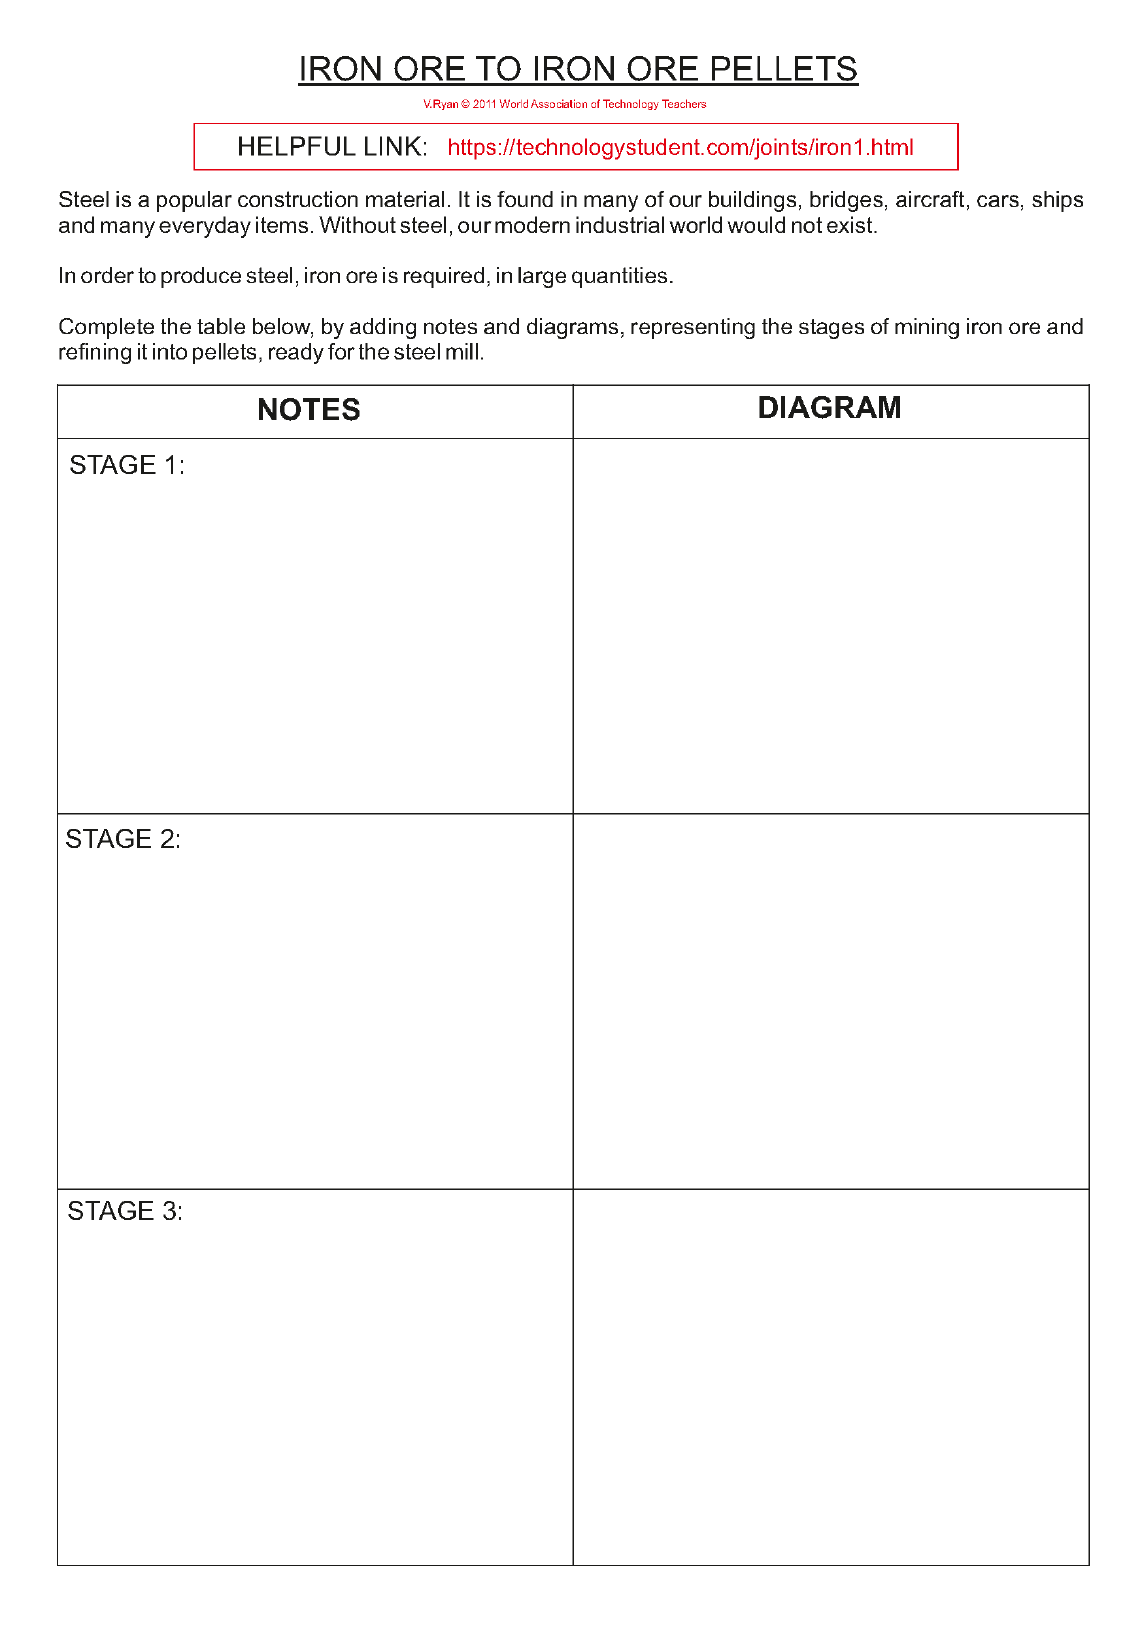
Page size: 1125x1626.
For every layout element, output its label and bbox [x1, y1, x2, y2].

text_box [0, 16, 1125, 1608]
